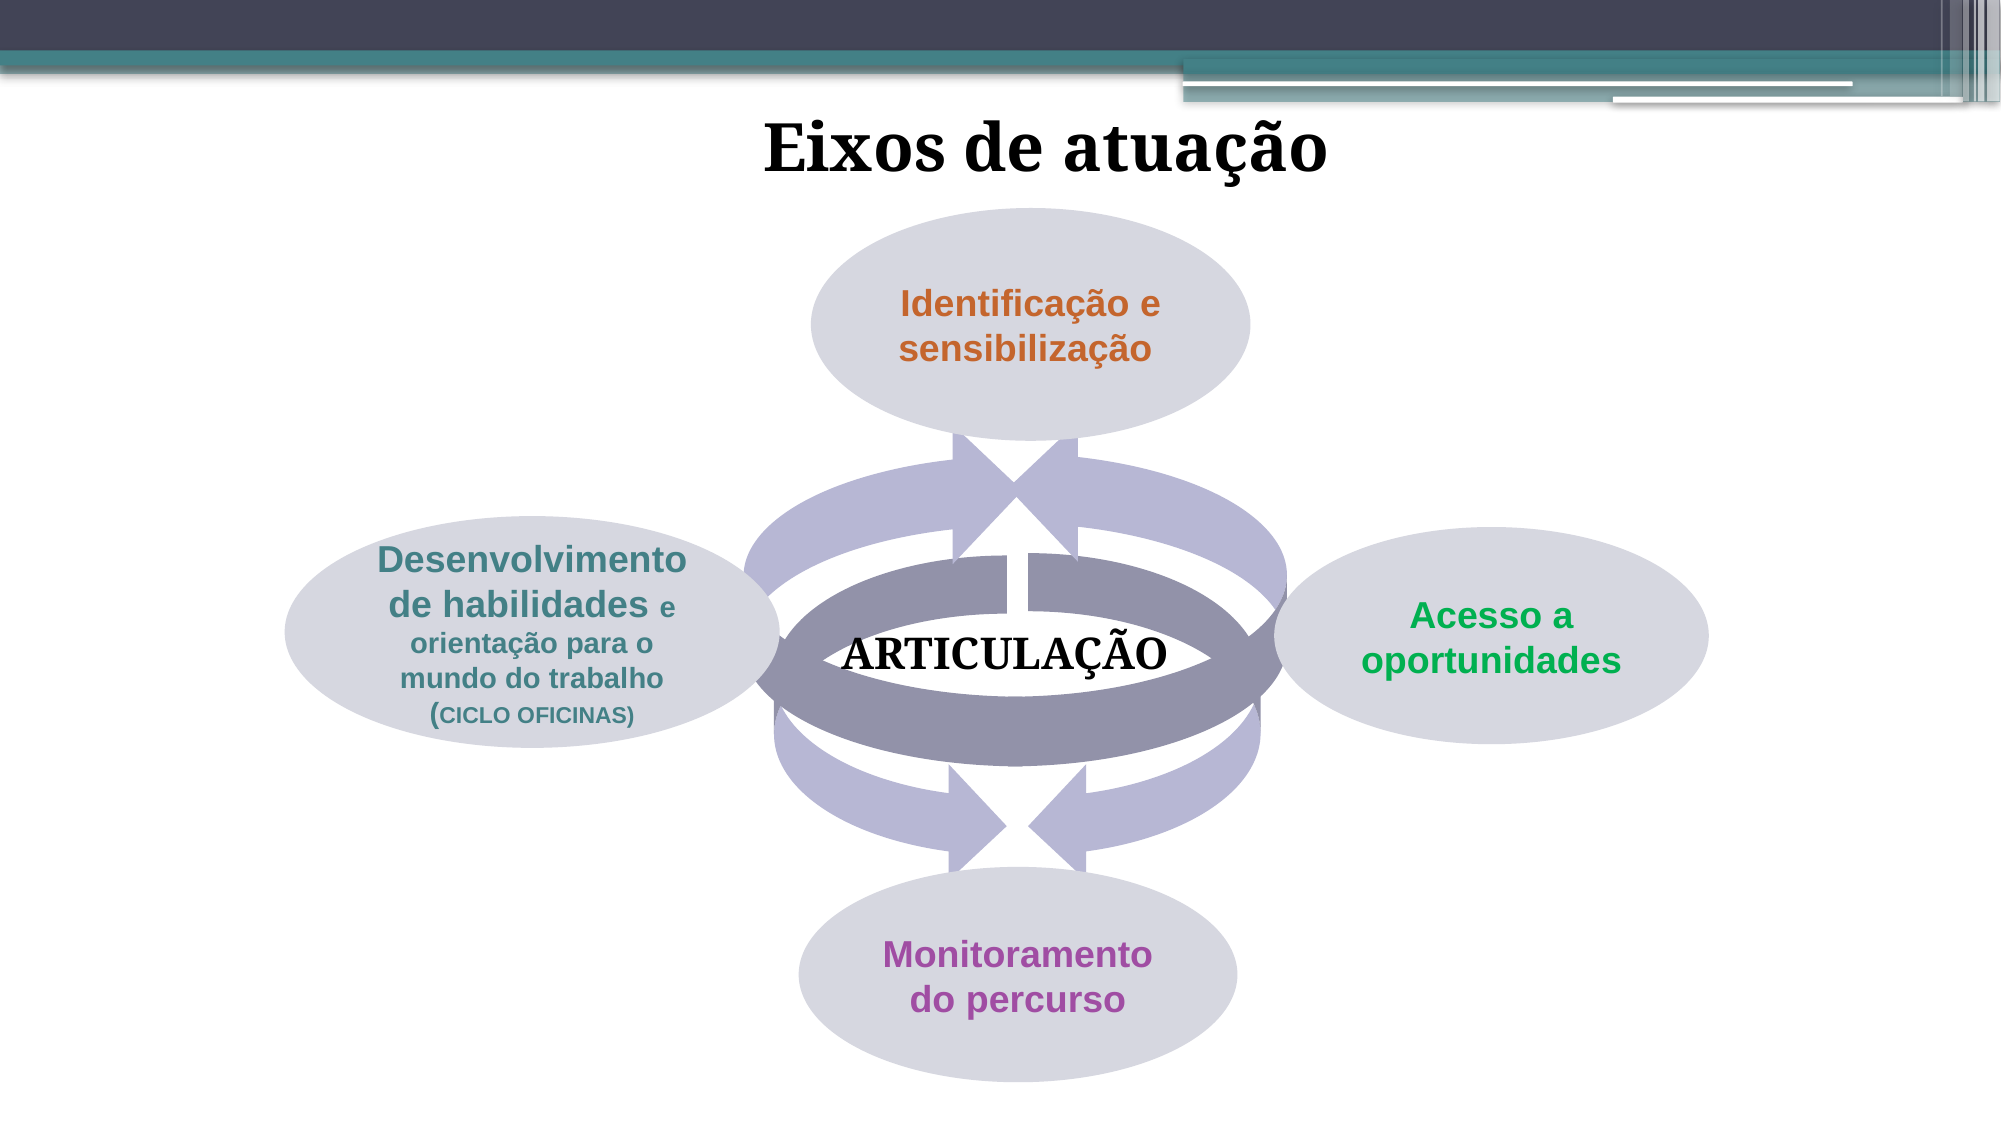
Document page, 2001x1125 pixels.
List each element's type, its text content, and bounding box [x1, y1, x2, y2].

text_box Eixos de atuação [748, 97, 1346, 193]
text_box Identificação e sensibilização [809, 206, 1253, 415]
text_box Acesso a oportunidades [1294, 525, 1711, 746]
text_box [743, 417, 1288, 885]
text_box Desenvolvimento de habilidades e orientação para o mundo do trabalho (CICLO OFICINAS) [283, 514, 736, 750]
text_box Monitoramento do percurso [797, 896, 1240, 1084]
